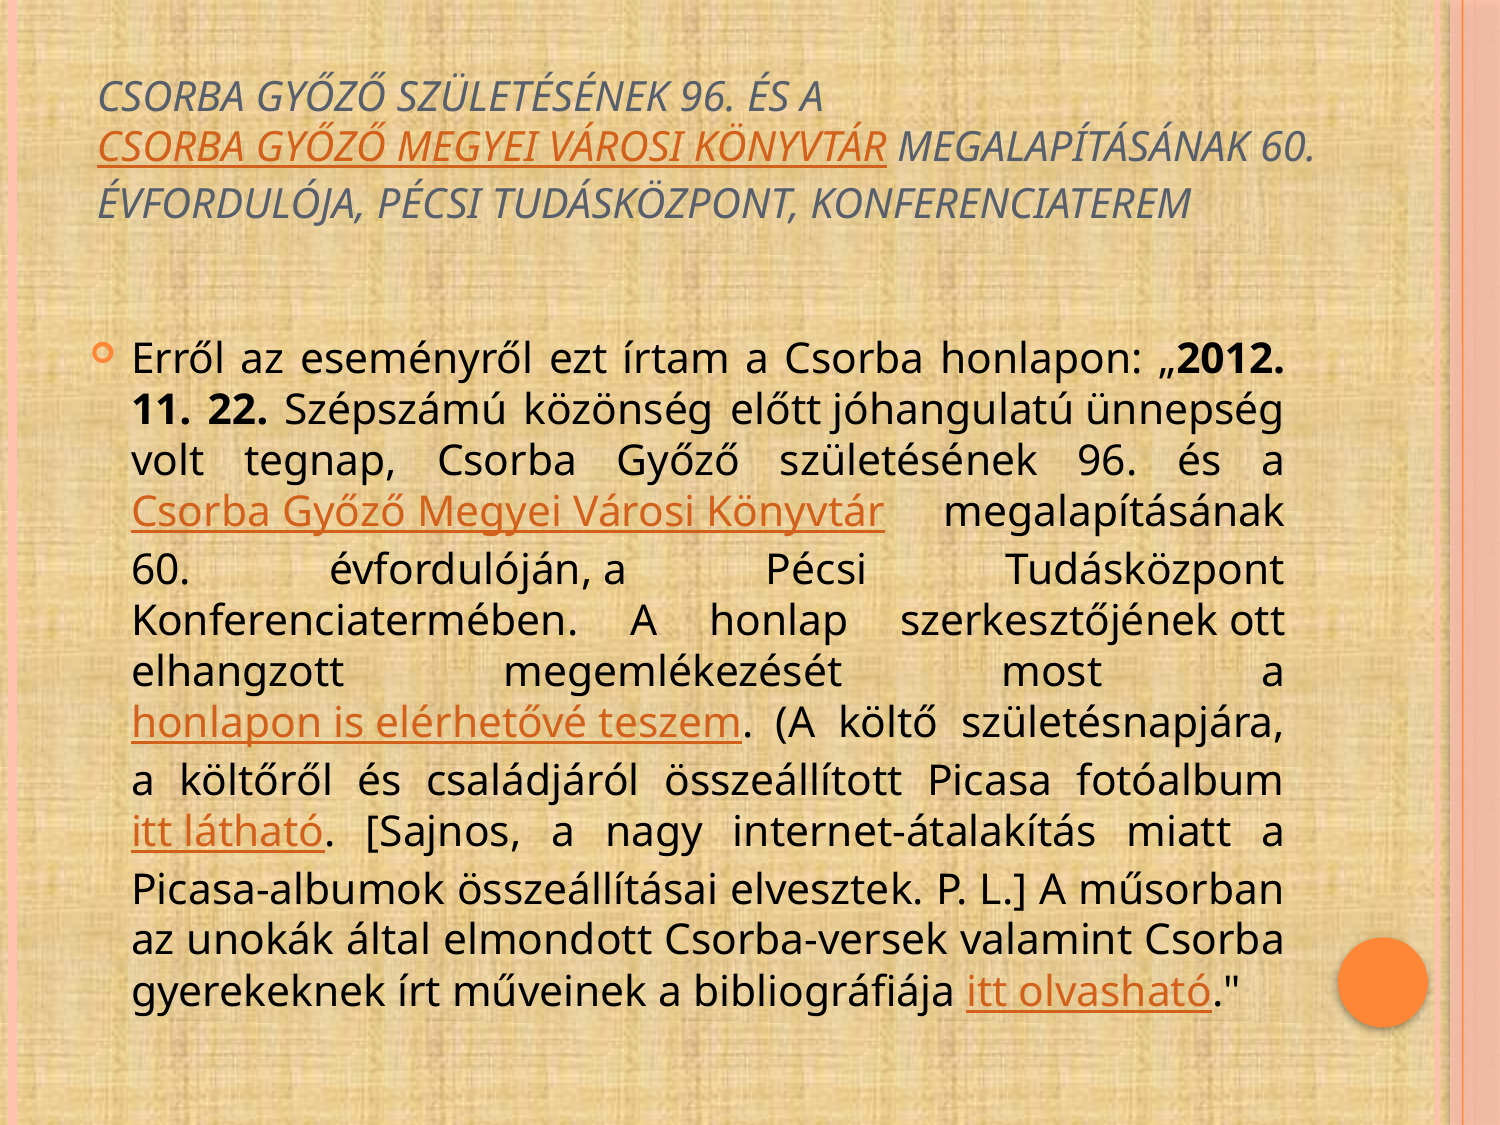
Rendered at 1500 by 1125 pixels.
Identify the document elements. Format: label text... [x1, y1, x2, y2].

list Erről az eseményről ezt írtam a Csorba honlapon: „2012. 11. 22. Szépszámú közönség előtt jóhangulatú ünnepség volt tegnap, Csorba Győző születésének 96. és a Csorba Győző Megyei Városi Könyvtár megalapításának 60. évfordulóján, a Pécsi Tudásközpont Konferenciatermében. A honlap szerkesztőjének ott elhangzott megemlékezését most a honlapon is elérhetővé teszem. (A költő születésnapjára, a költőről és családjáról összeállított Picasa fotóalbum itt látható. [Sajnos, a nagy internet-átalakítás miatt a Picasa-albumok összeállításai elvesztek. P. L.] A műsorban az unokák által elmondott Csorba-versek valamint Csorba gyerekeknek írt műveinek a bibliográfiája itt olvasható." [75, 262, 1300, 1062]
picture [1441, 0, 1449, 1125]
picture [0, 0, 7, 1125]
picture [18, 0, 1434, 1125]
title Csorba Győző születésének 96. és a Csorba Győző Megyei Városi Könyvtár megalapításának 60. évfordulója, Pécsi Tudásközpont, Konferenciaterem [82, 46, 1432, 235]
